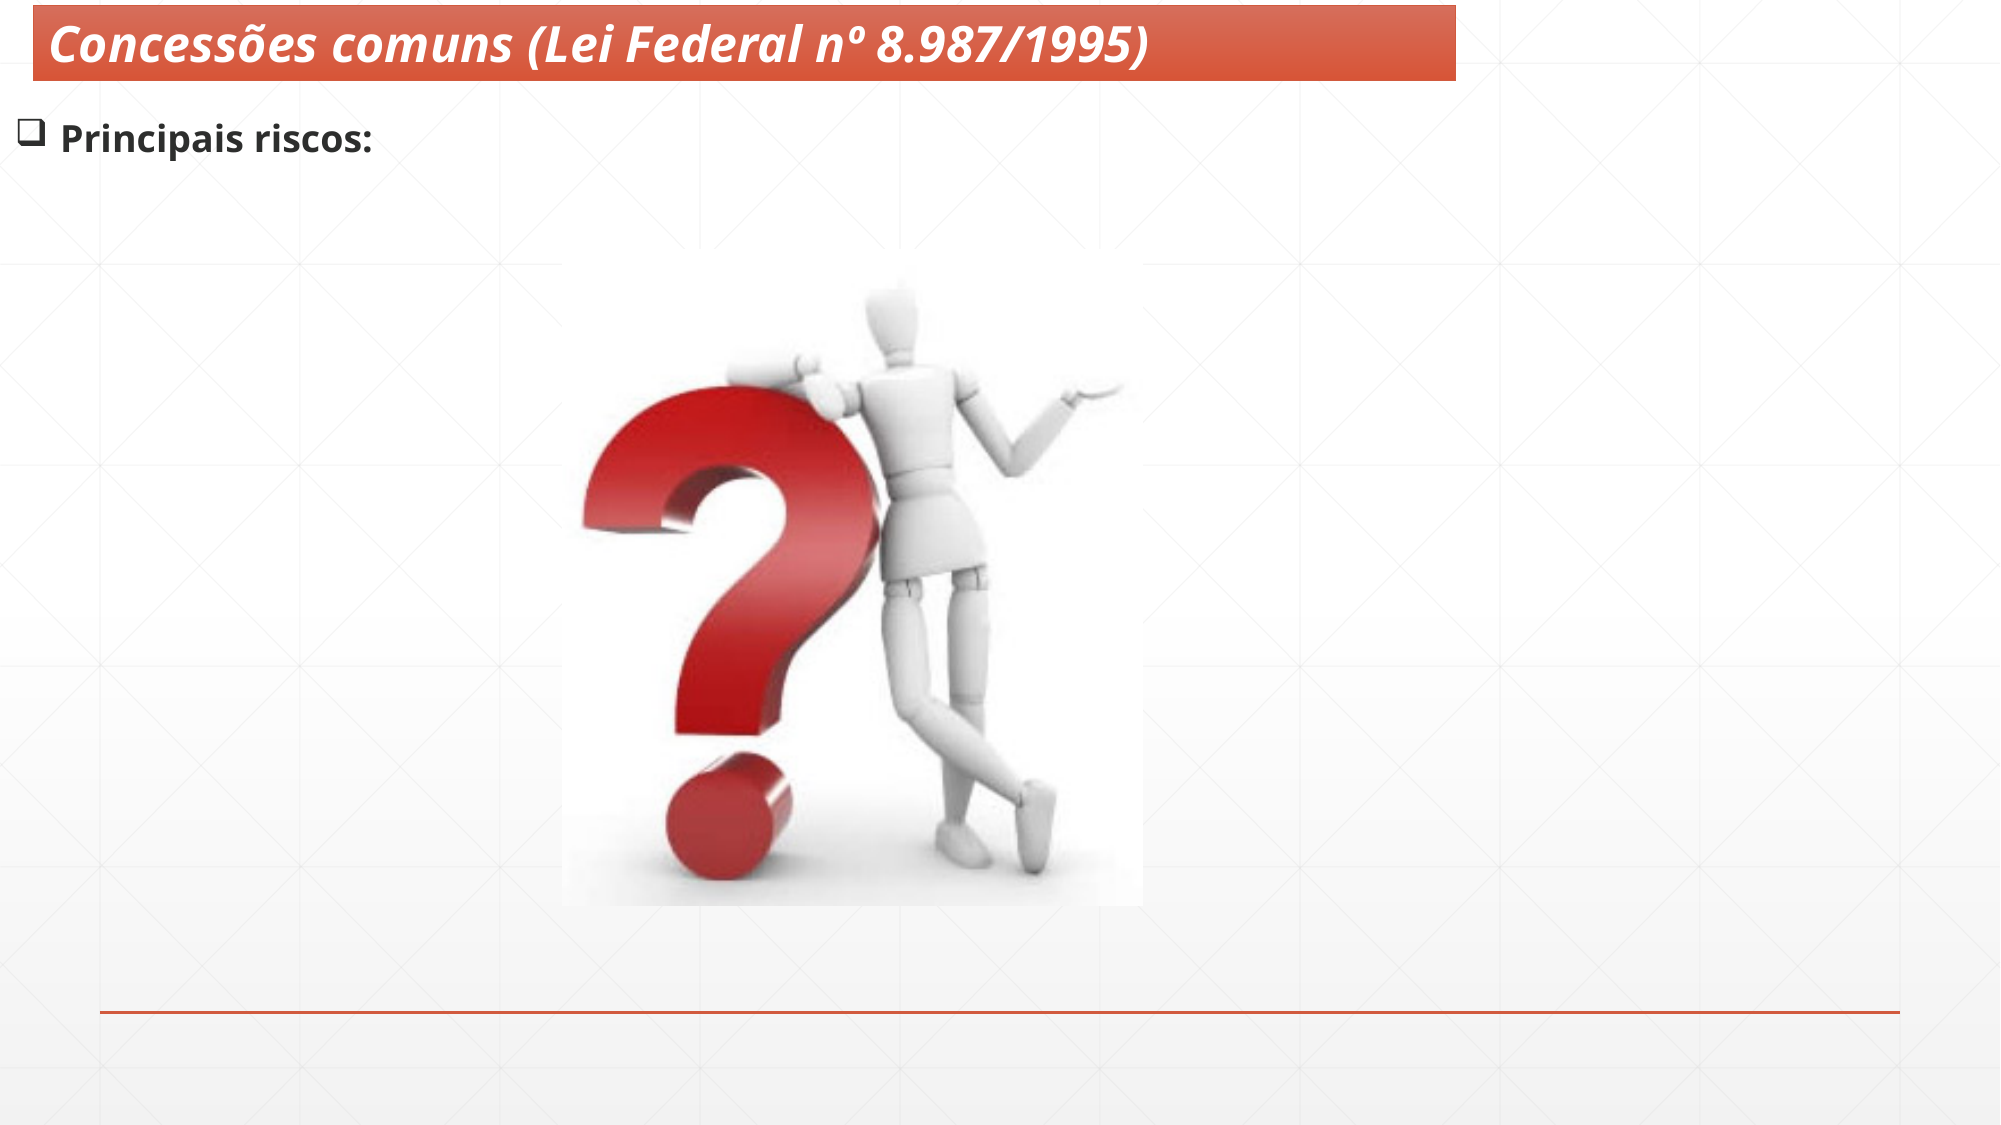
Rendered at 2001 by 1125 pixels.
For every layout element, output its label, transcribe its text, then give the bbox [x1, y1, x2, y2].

text_box Concessões comuns (Lei Federal nº 8.987/1995) [33, 5, 1456, 81]
text_box Principais riscos: [0, 107, 2000, 460]
picture [562, 249, 1143, 906]
